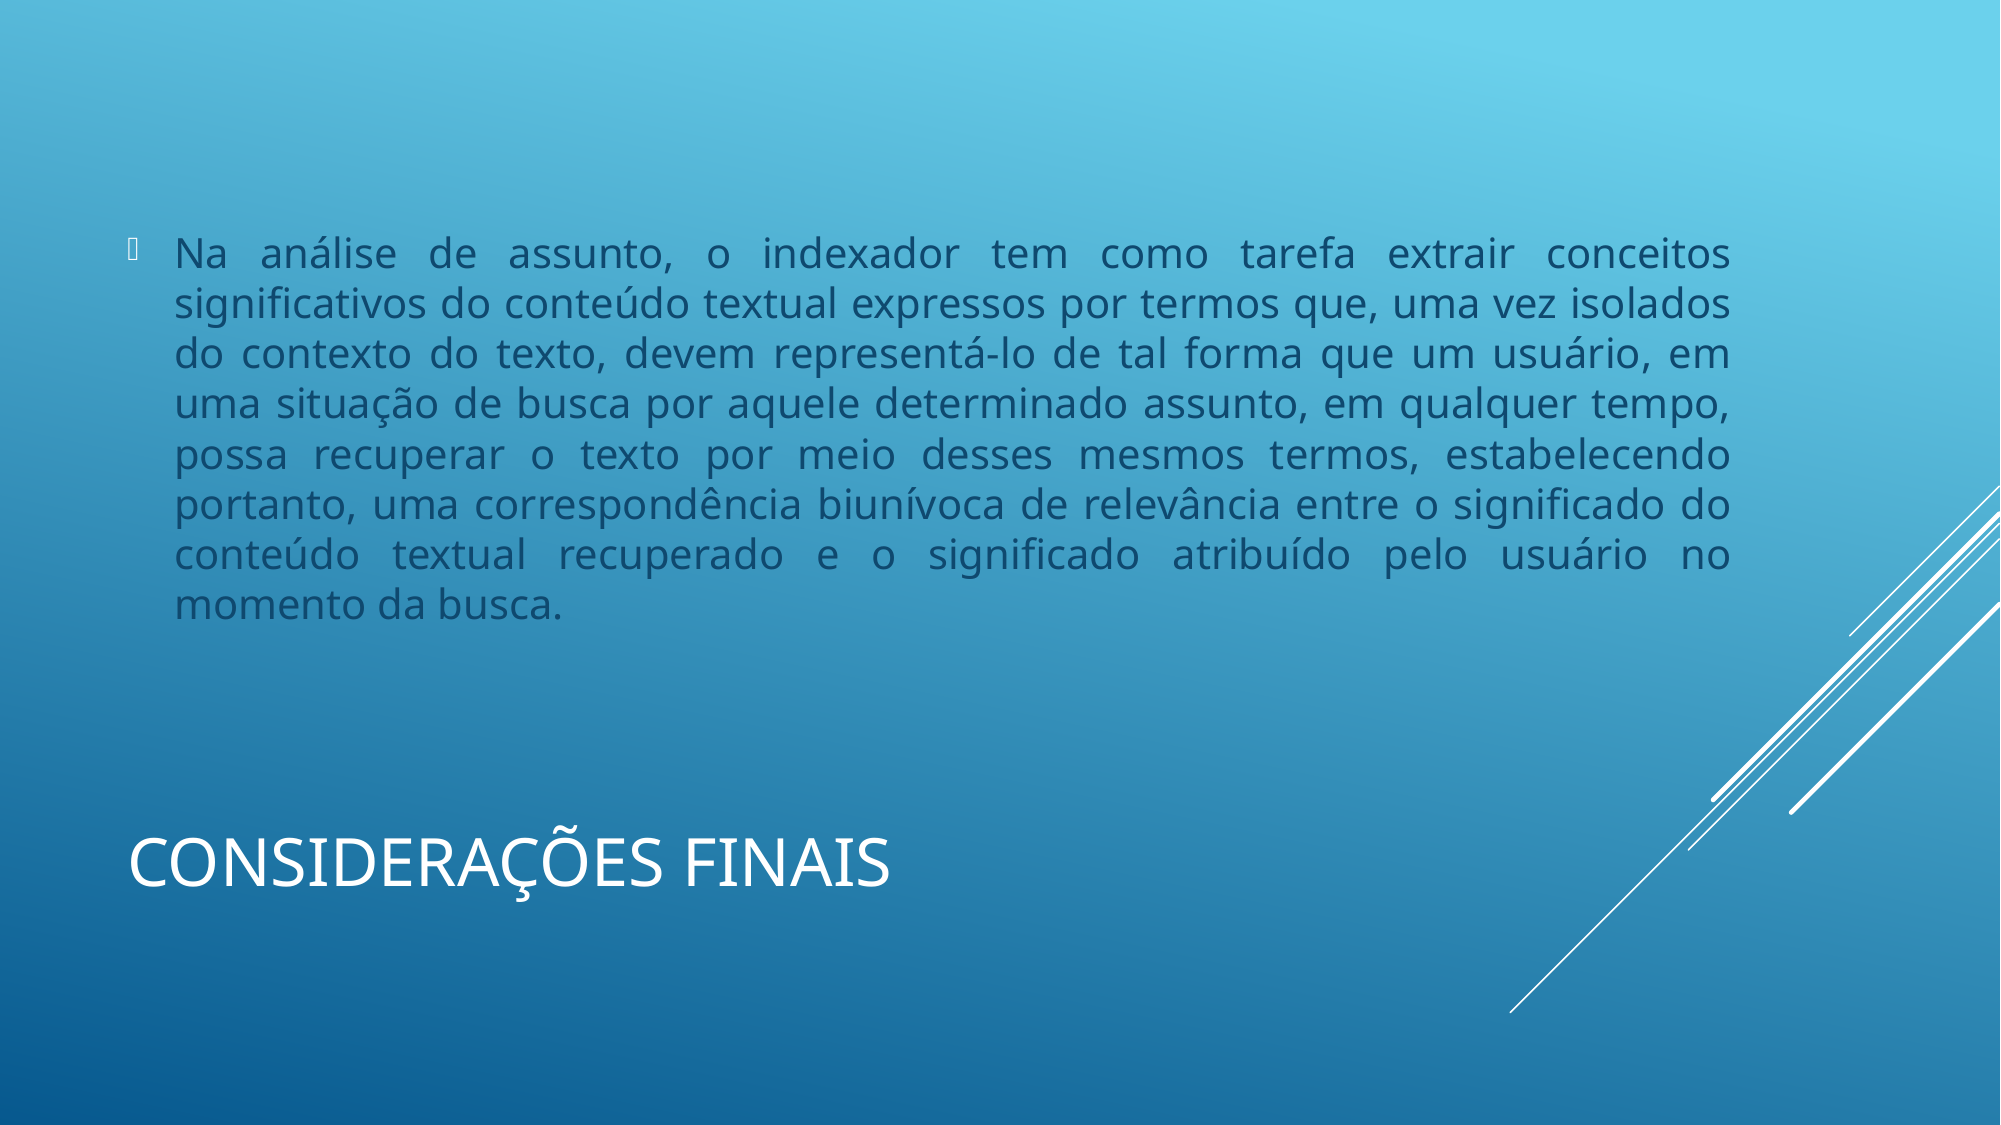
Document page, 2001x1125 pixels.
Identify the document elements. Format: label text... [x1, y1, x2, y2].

list Na análise de assunto, o indexador tem como tarefa extrair conceitos significativos do conteúdo textual expressos por termos que, uma vez isolados do contexto do texto, devem representá-lo de tal forma que um usuário, em uma situação de busca por aquele determinado assunto, em qualquer tempo, possa recuperar o texto por meio desses mesmos termos, estabelecendo portanto, uma correspondência biunívoca de relevância entre o significado do conteúdo textual recuperado e o significado atribuído pelo usuário no momento da busca. [112, 112, 1748, 814]
title Considerações Finais [112, 736, 1824, 984]
